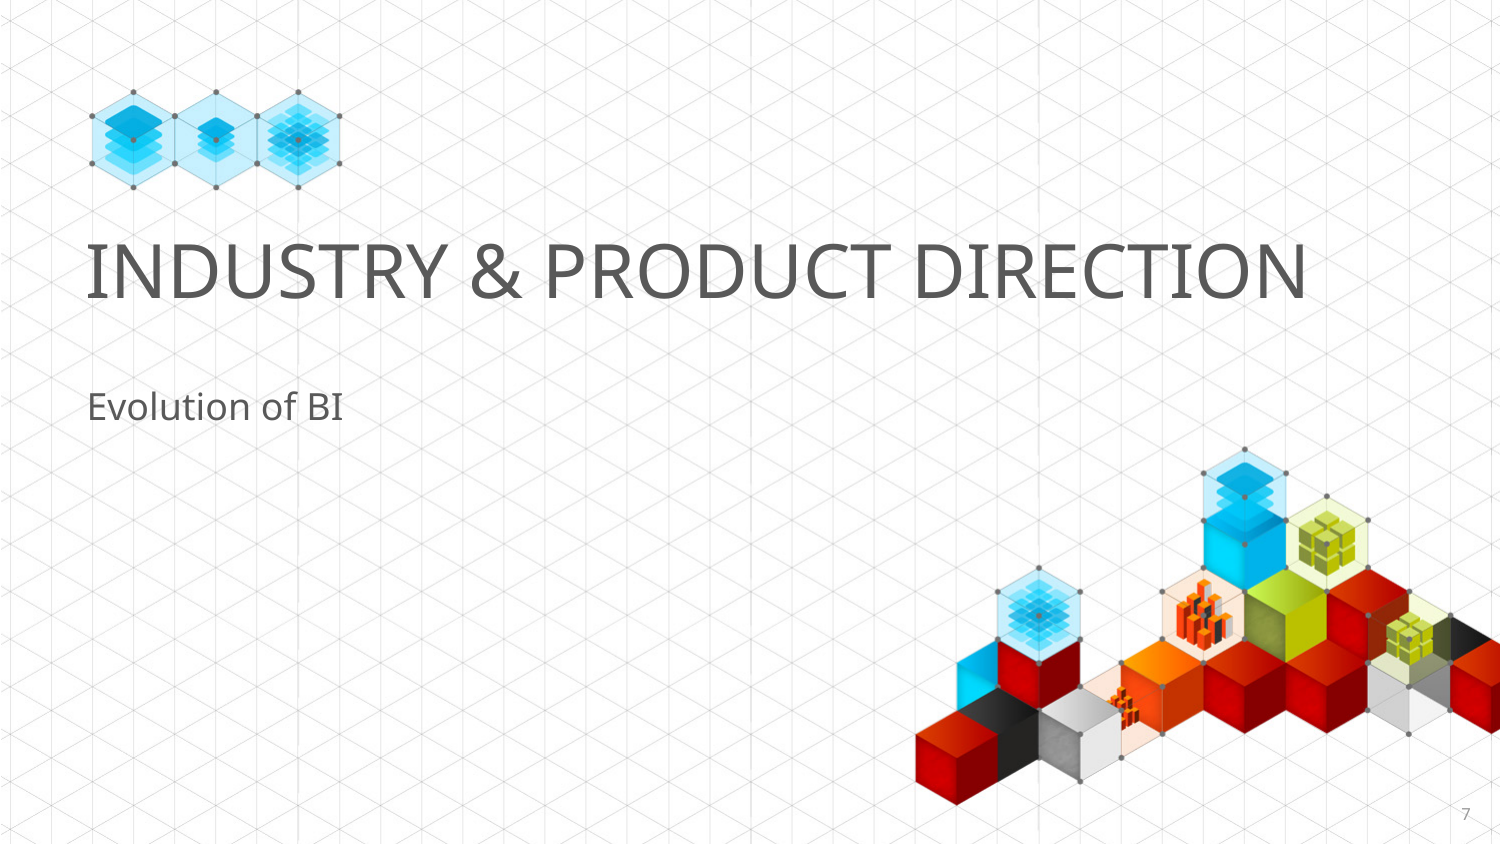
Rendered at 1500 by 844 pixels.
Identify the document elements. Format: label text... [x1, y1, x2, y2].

list Evolution of BI [71, 375, 1037, 560]
title Industry & Product Direction [70, 215, 1346, 366]
picture [1, 0, 1500, 844]
slide_number 7 [1425, 792, 1486, 838]
